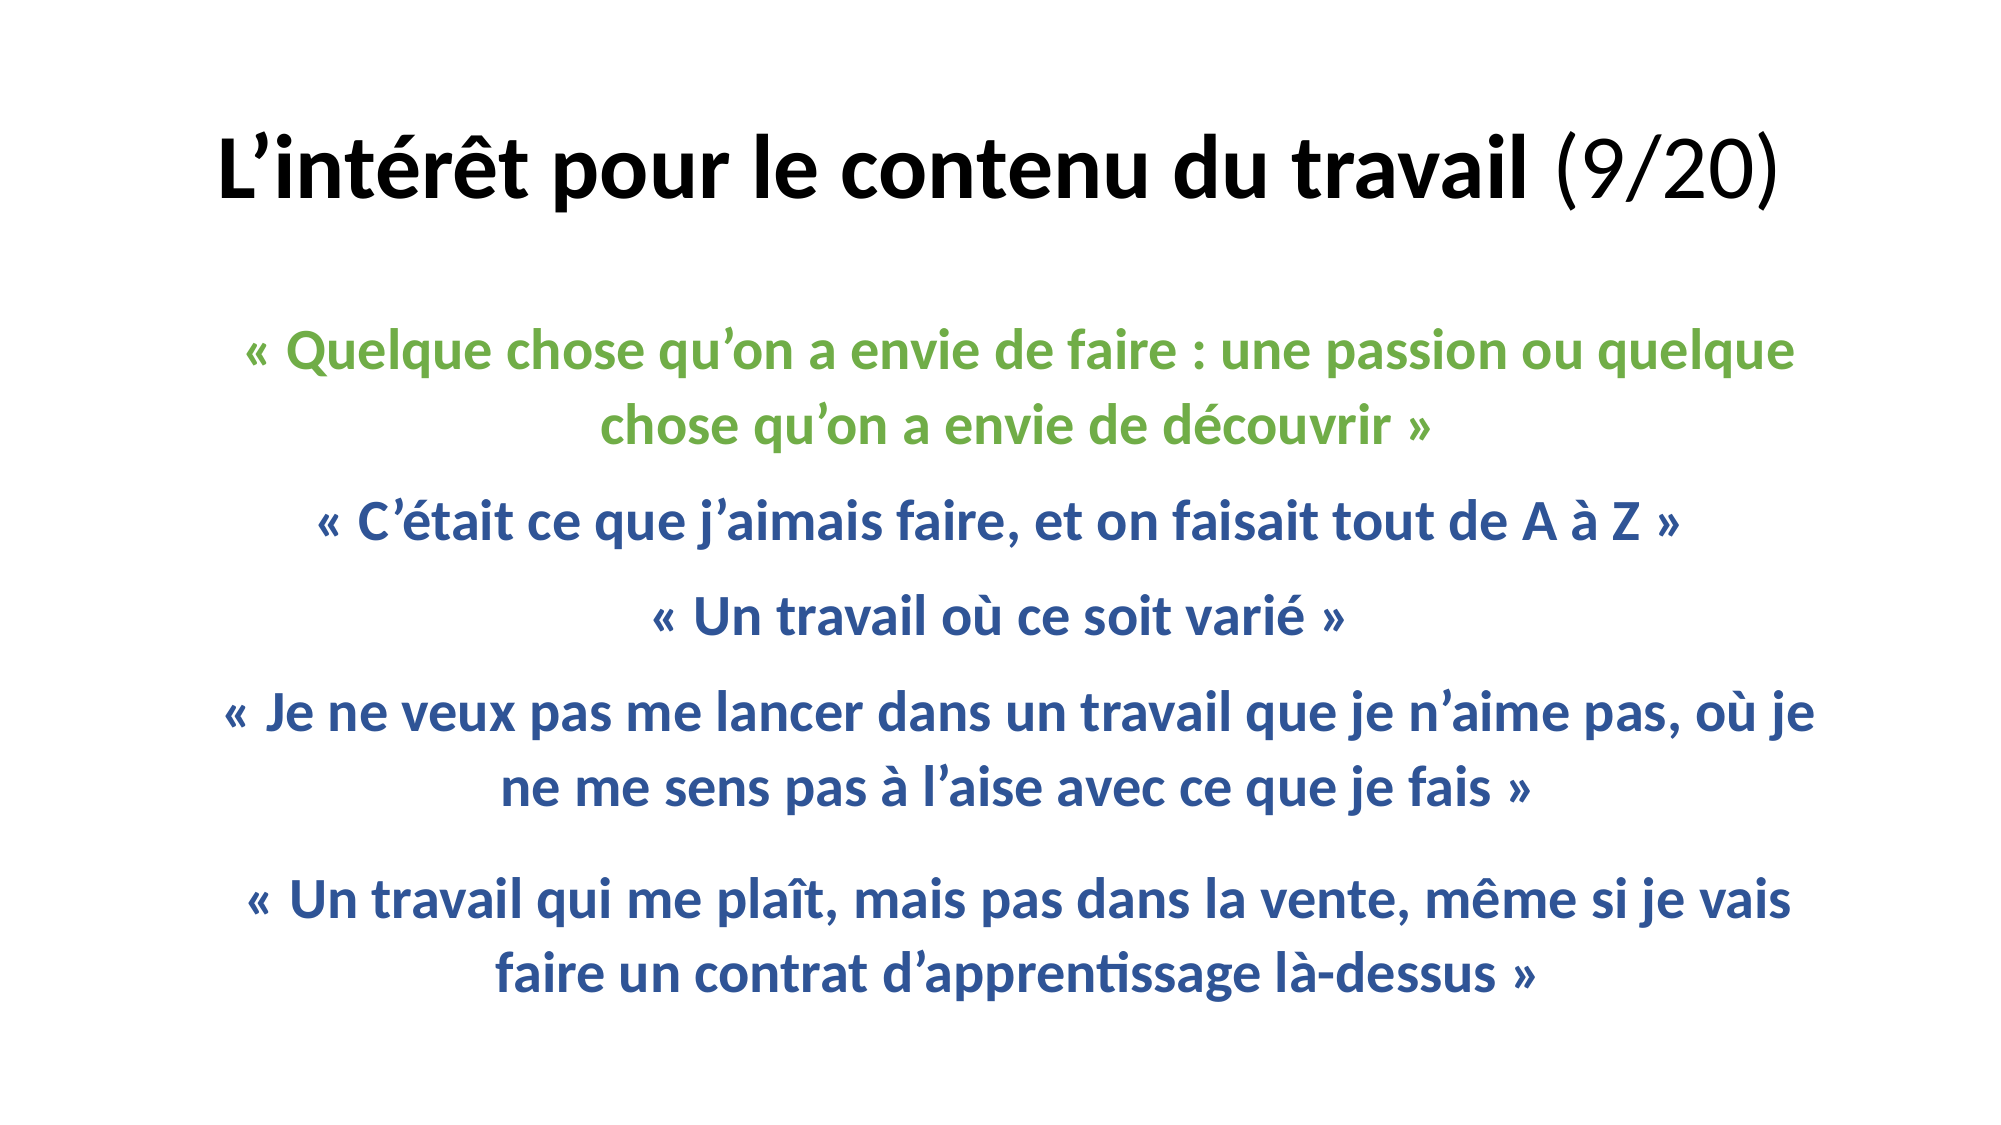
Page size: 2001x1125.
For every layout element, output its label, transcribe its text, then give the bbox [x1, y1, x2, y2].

title L’intérêt pour le contenu du travail (9/20) [137, 59, 1863, 278]
list « Quelque chose qu’on a envie de faire : une passion ou quelque chose qu’on a envie de découvrir » « C’était ce que j’aimais faire, et on faisait tout de A à Z » « Un travail où ce soit varié » « Je ne veux pas me lancer dans un travail que je n’aime pas, où je ne me sens pas à l’aise avec ce que je fais » « Un travail qui me plaît, mais pas dans la vente, même si je vais faire un contrat d’apprentissage là-dessus » [137, 299, 1863, 1014]
